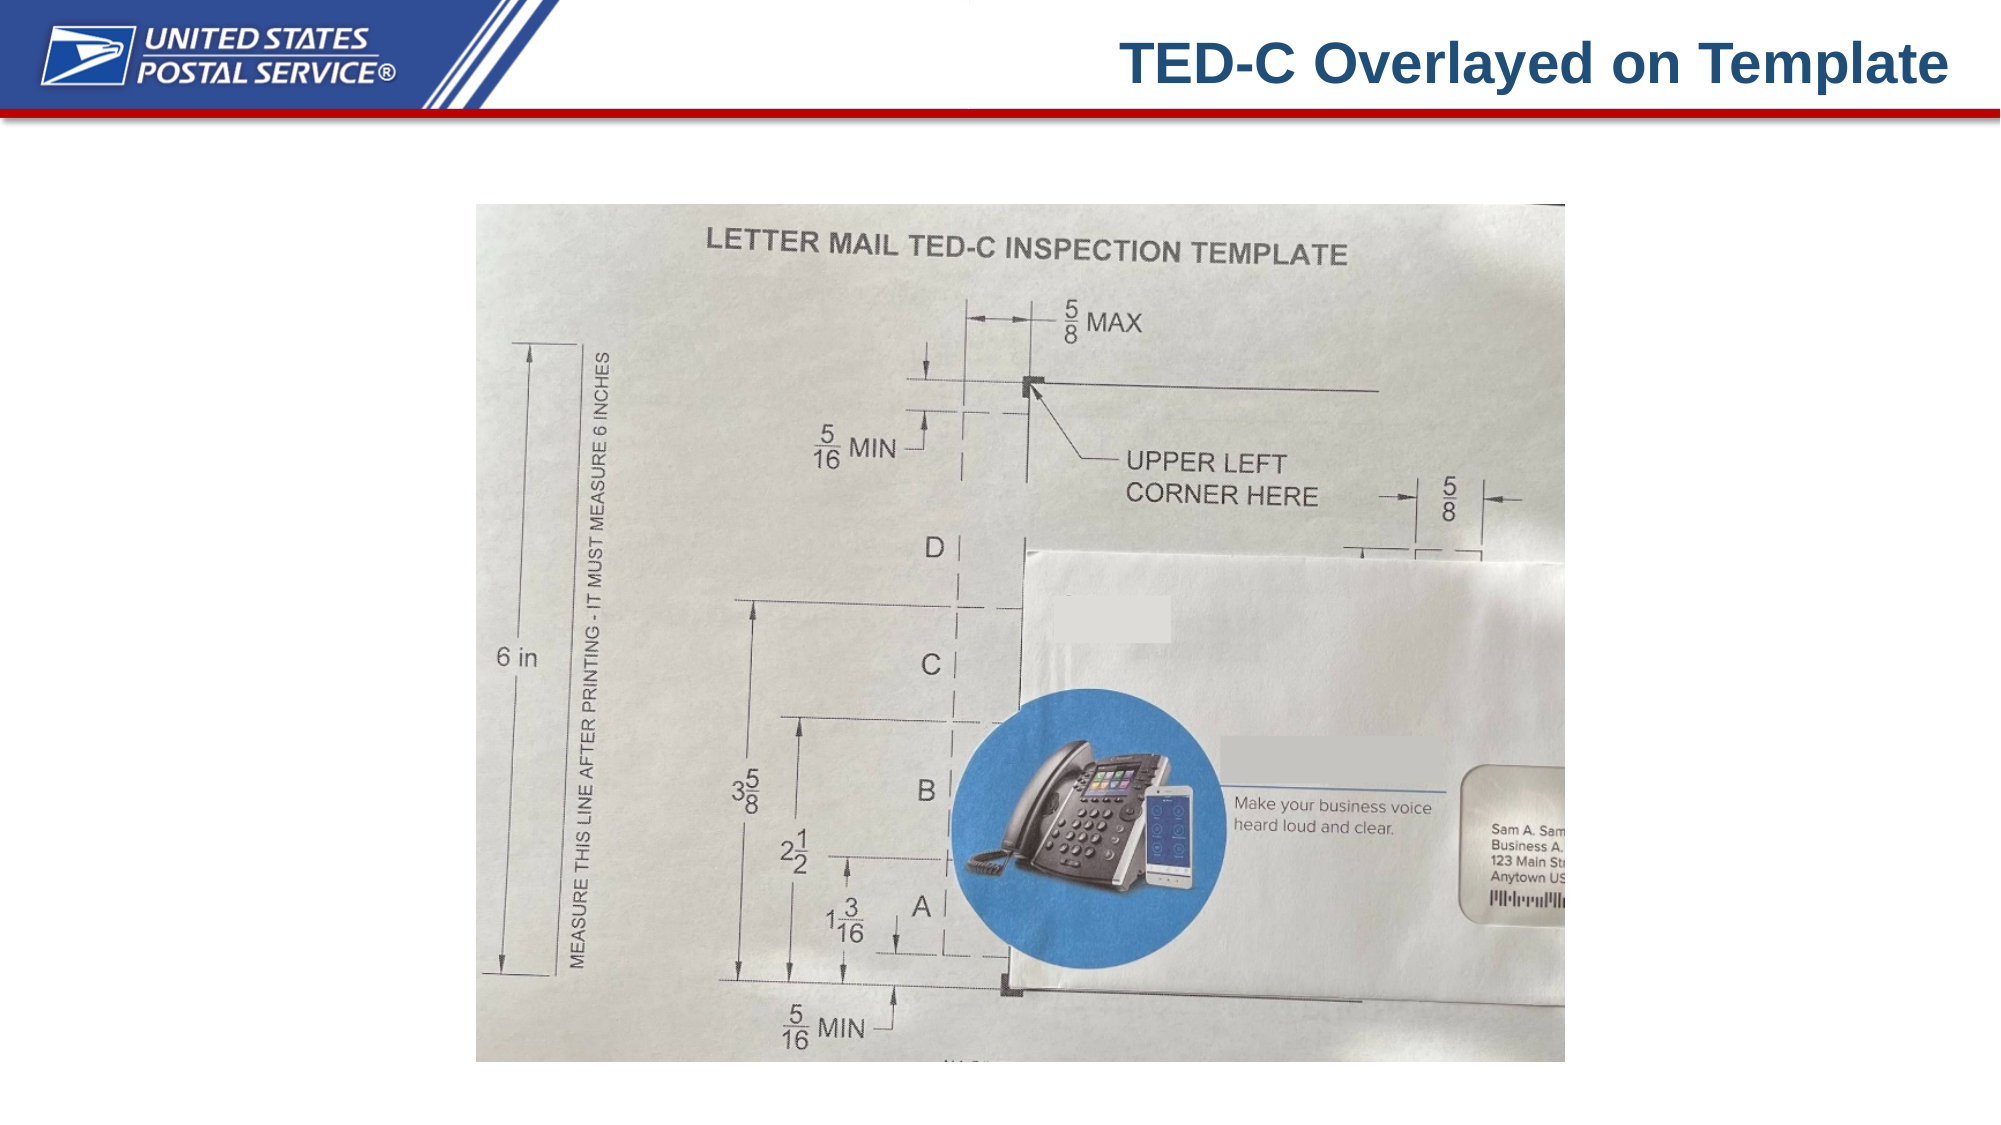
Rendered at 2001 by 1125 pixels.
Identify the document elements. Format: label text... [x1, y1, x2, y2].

picture [0, 0, 2001, 131]
picture [476, 204, 1565, 1062]
text_box TED-C Overlayed on Template [897, 17, 1966, 103]
